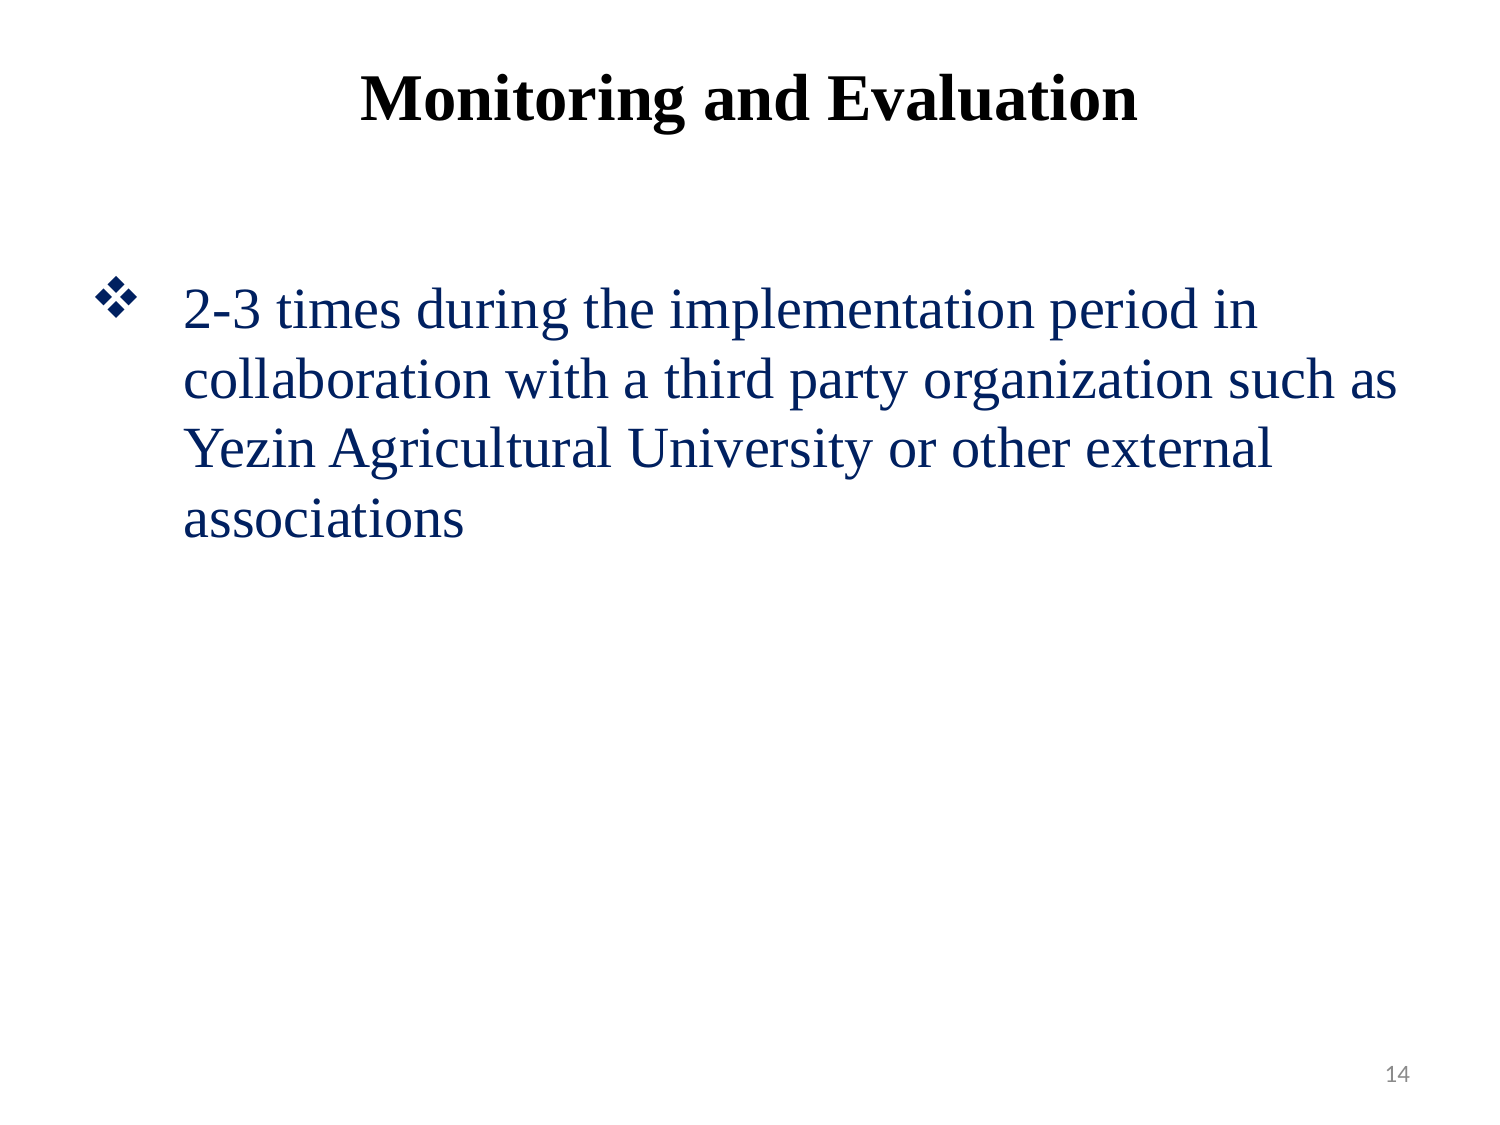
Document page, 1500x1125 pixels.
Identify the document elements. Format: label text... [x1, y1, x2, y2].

title Monitoring and Evaluation [75, 0, 1425, 188]
list 2-3 times during the implementation period in collaboration with a third party organization such as Yezin Agricultural University or other external associations [75, 262, 1425, 613]
slide_number 14 [1074, 1042, 1425, 1103]
